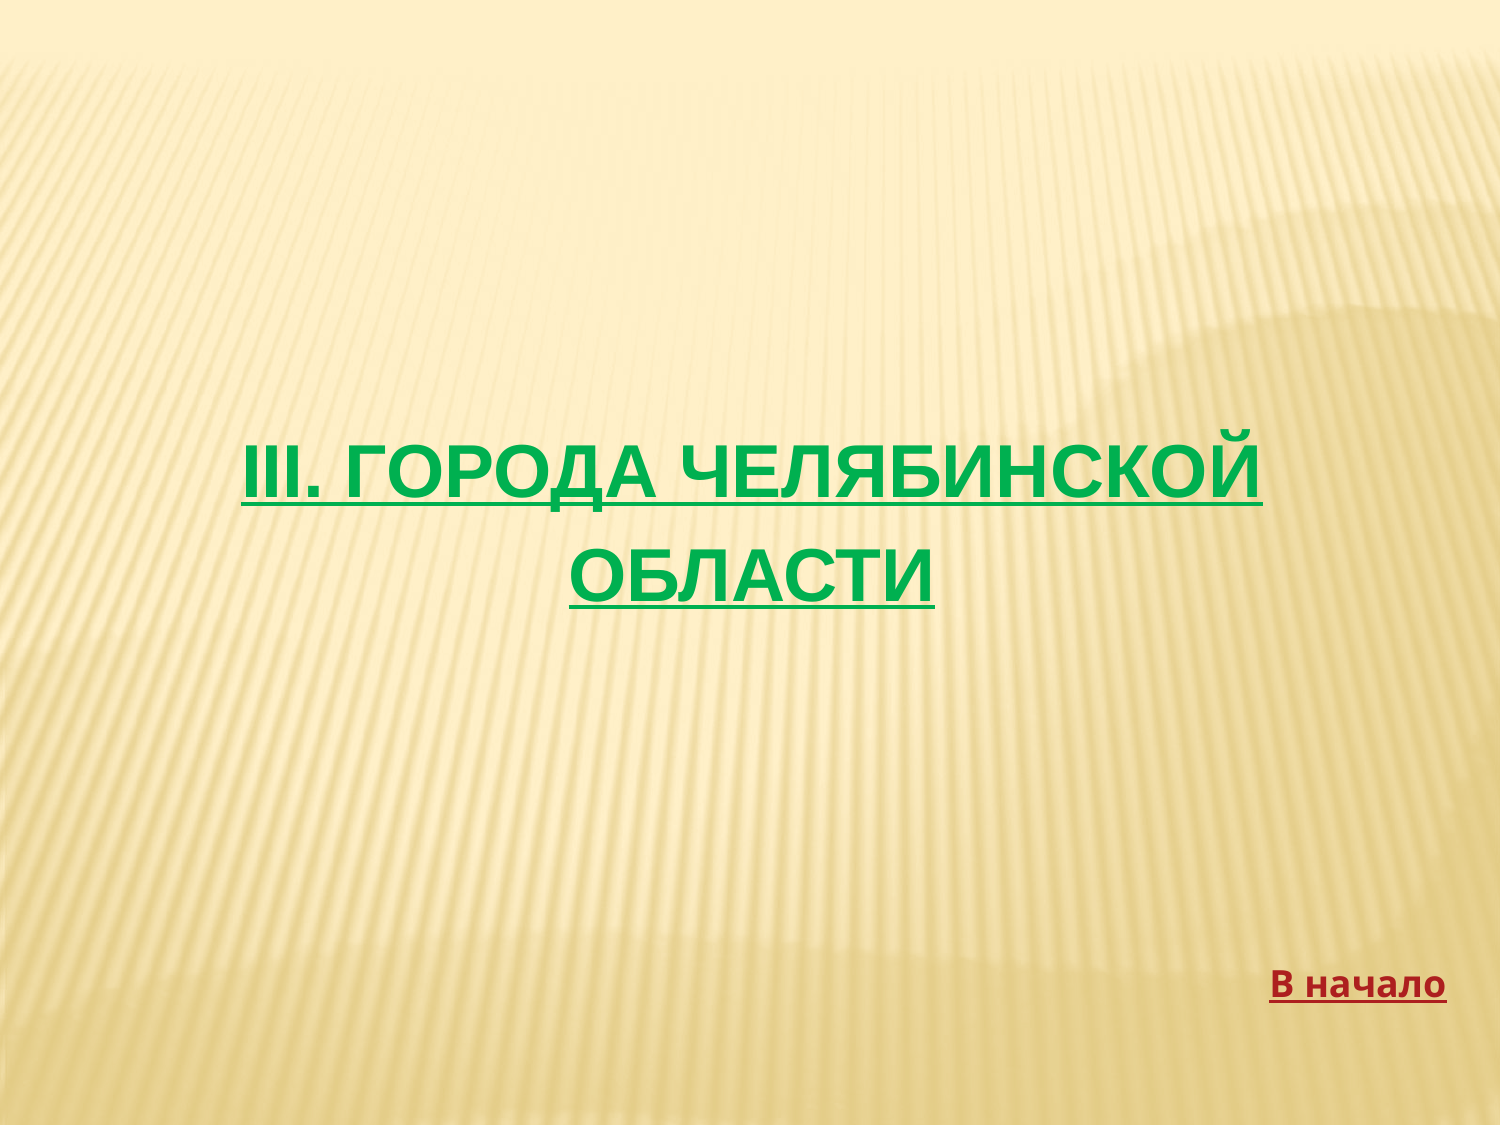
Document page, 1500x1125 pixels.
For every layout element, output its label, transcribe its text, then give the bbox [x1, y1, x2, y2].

text_box В начало [1254, 952, 1462, 1018]
text_box III. ГОРОДА ЧЕЛЯБИНСКОЙ ОБЛАСТИ [147, 361, 1306, 624]
